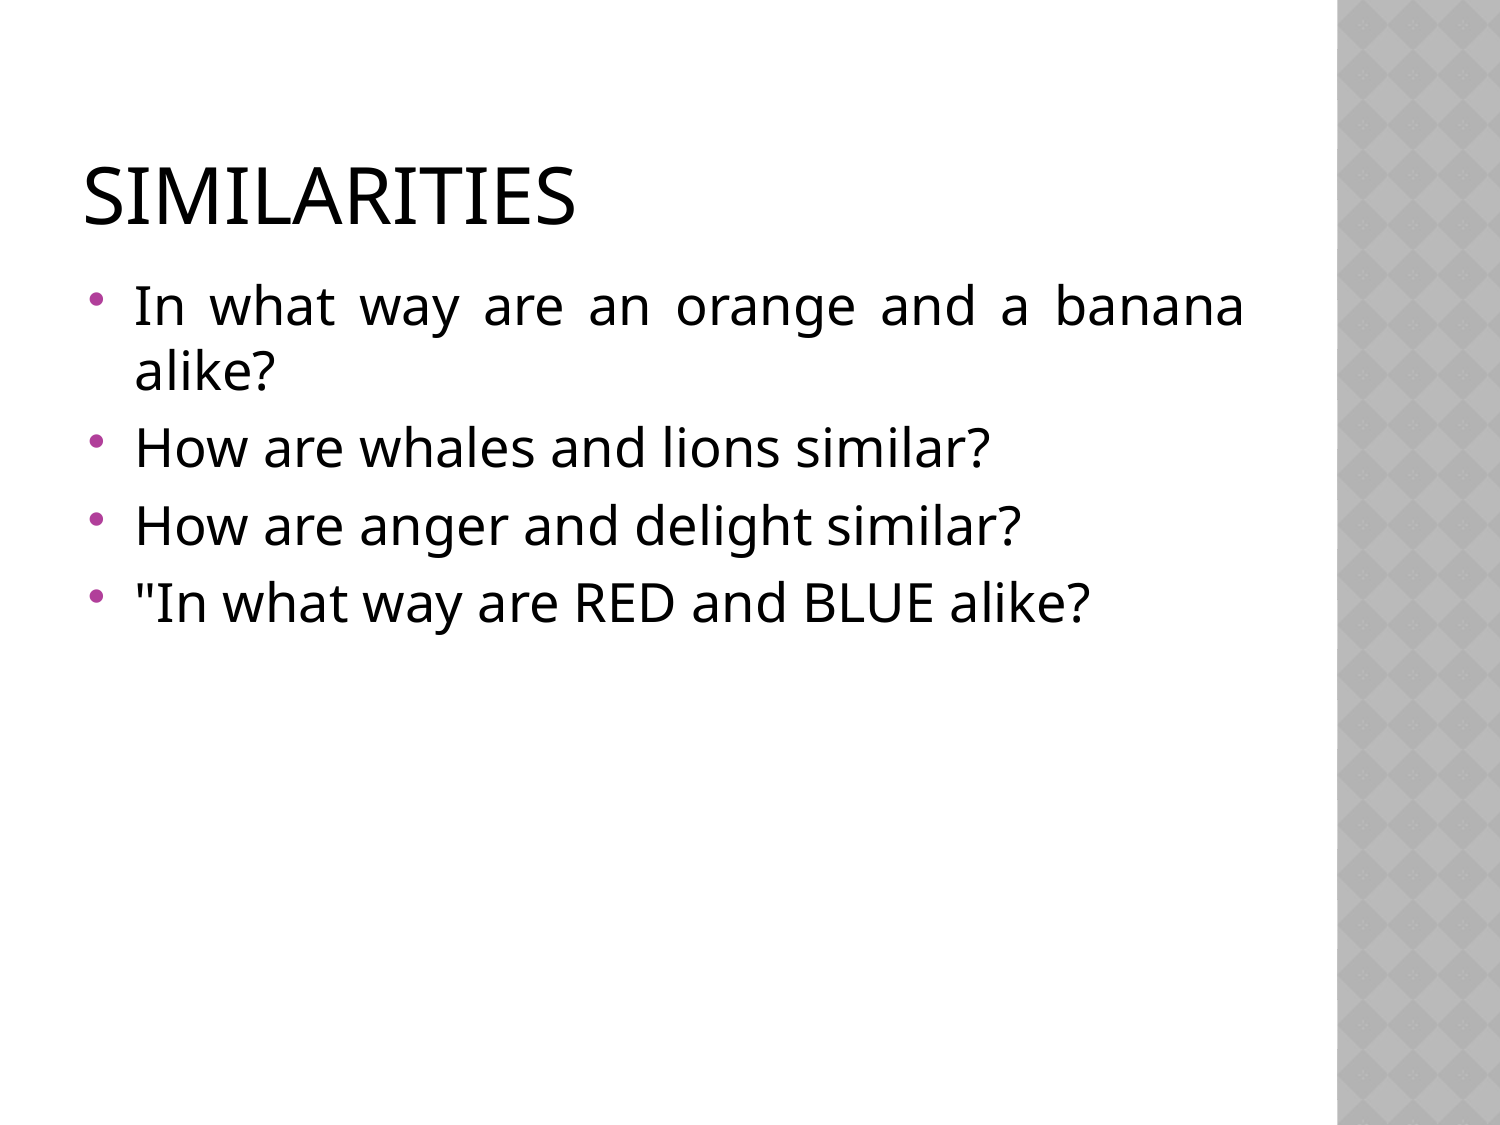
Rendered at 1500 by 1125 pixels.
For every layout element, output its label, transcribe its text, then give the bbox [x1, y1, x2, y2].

list In what way are an orange and a banana alike? How are whales and lions similar? How are anger and delight similar? "In what way are RED and BLUE alike? [75, 264, 1263, 1059]
title Similarities [75, 52, 1263, 240]
